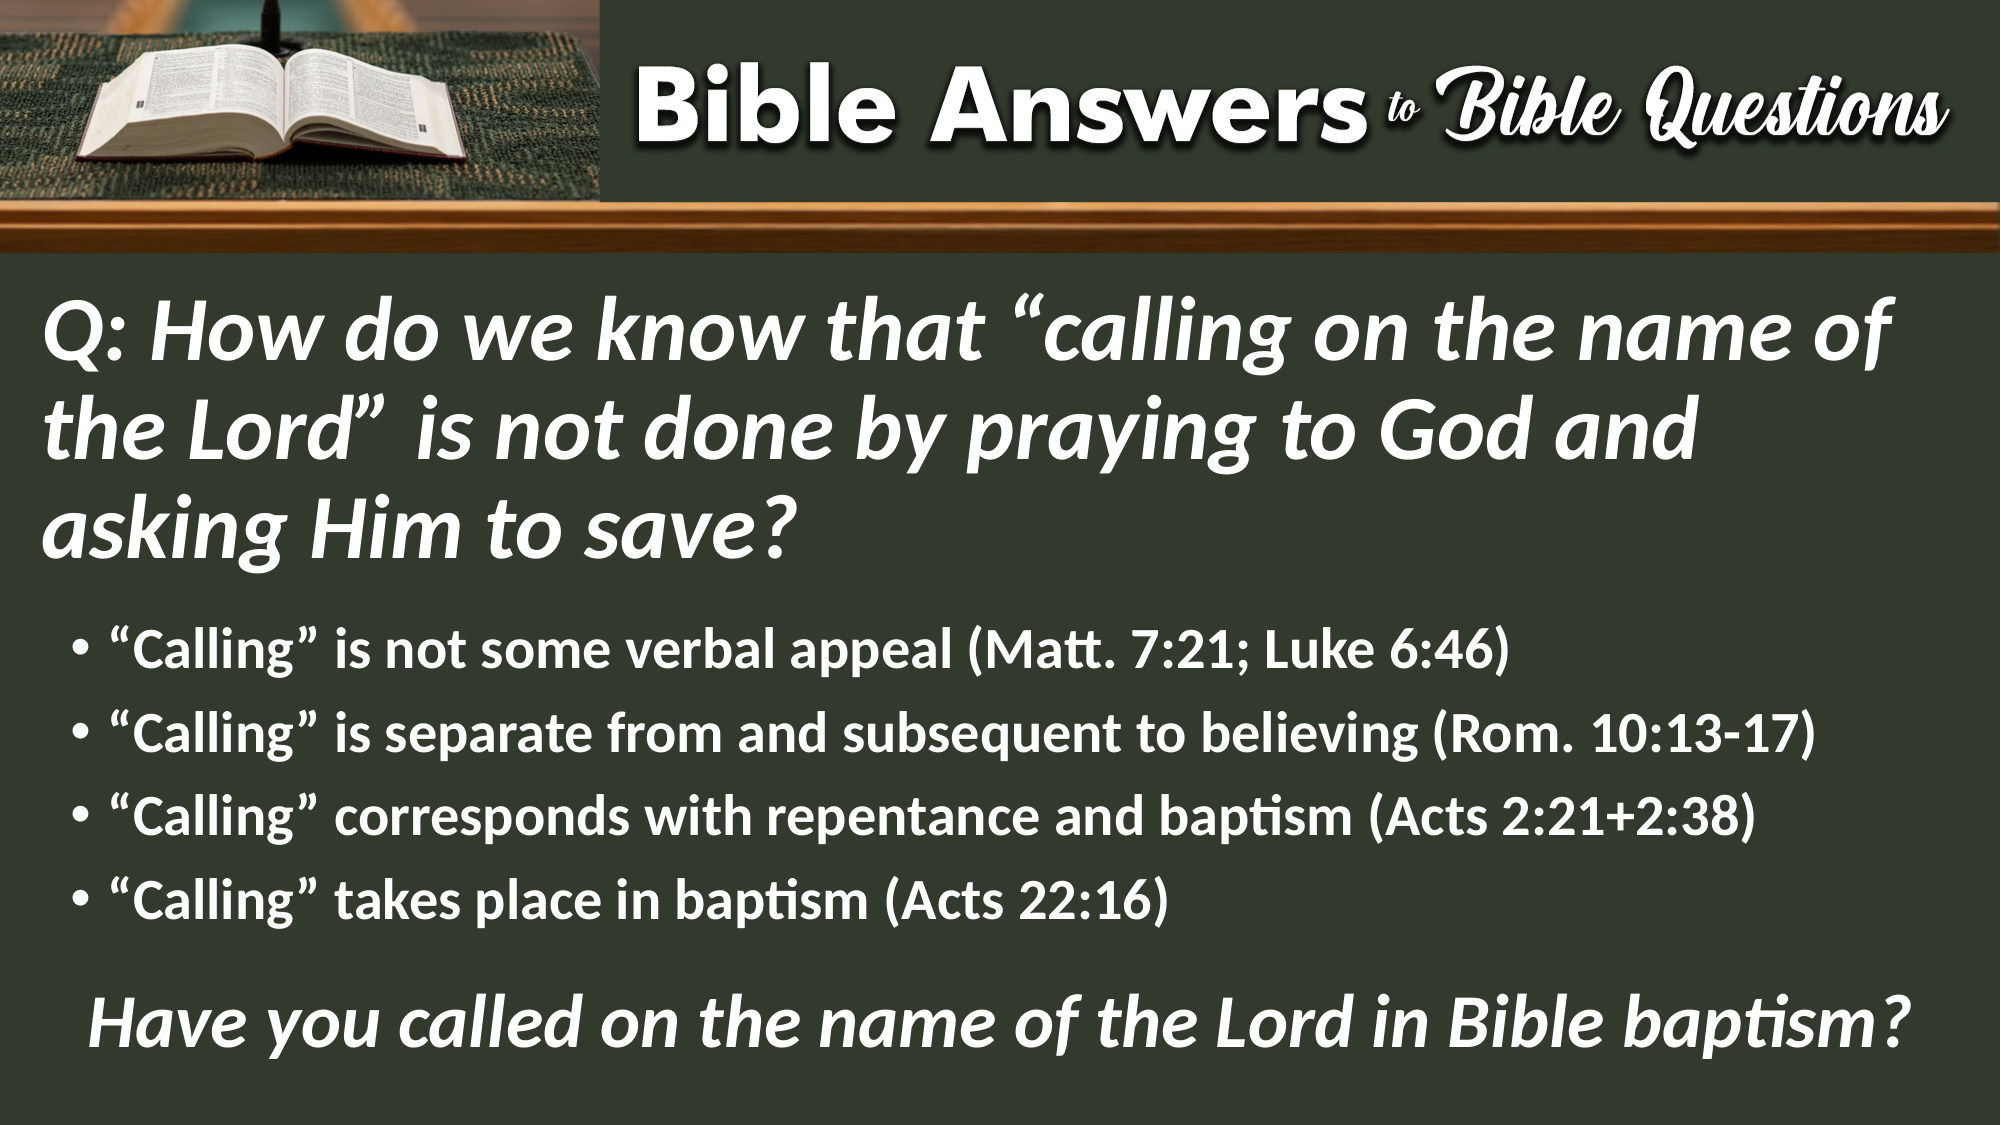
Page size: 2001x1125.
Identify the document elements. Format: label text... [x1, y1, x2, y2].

list “Calling” is not some verbal appeal (Matt. 7:21; Luke 6:46) “Calling” is separate from and subsequent to believing (Rom. 10:13-17) “Calling” corresponds with repentance and baptism (Acts 2:21+2:38) “Calling” takes place in baptism (Acts 22:16) [55, 610, 2000, 1125]
picture [0, 0, 2000, 1125]
text_box Have you called on the name of the Lord in Bible baptism? [27, 945, 1974, 1100]
title Q: How do we know that “calling on the name of the Lord” is not done by praying to God and asking Him to save? [26, 265, 1972, 594]
